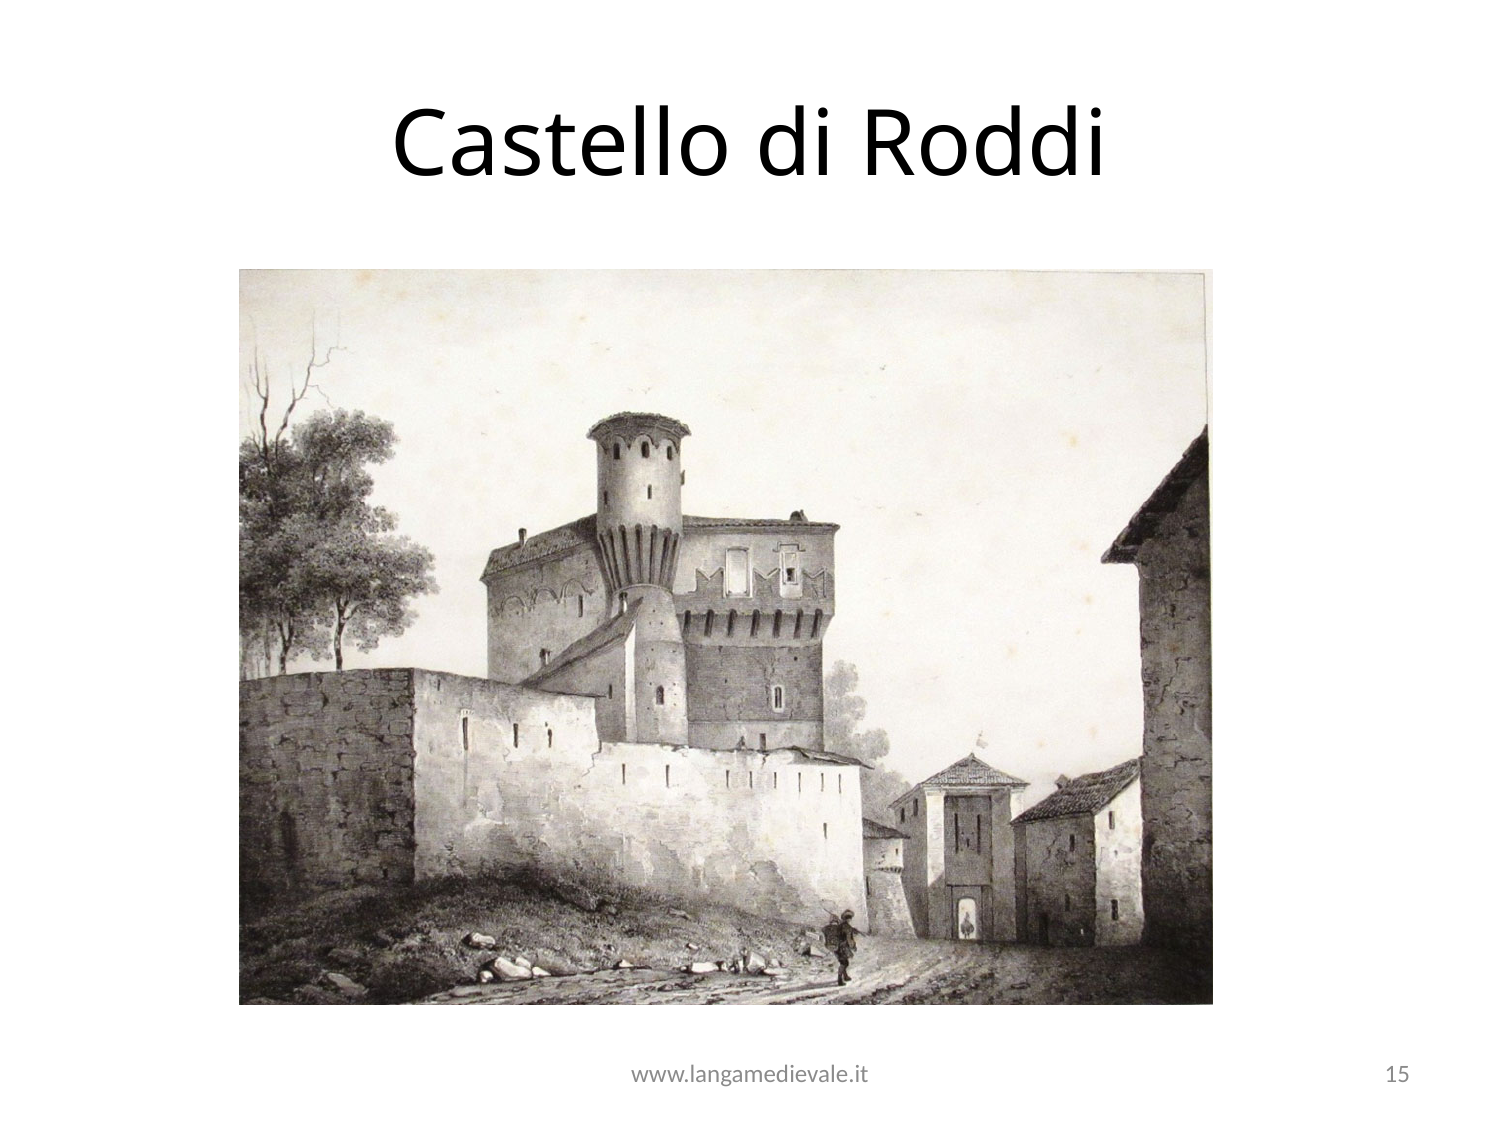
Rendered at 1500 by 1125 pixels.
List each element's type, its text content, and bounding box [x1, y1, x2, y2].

title Castello di Roddi [75, 45, 1425, 233]
footer www.langamedievale.it [512, 1042, 988, 1103]
picture [238, 269, 1213, 1006]
slide_number 15 [1074, 1042, 1425, 1103]
